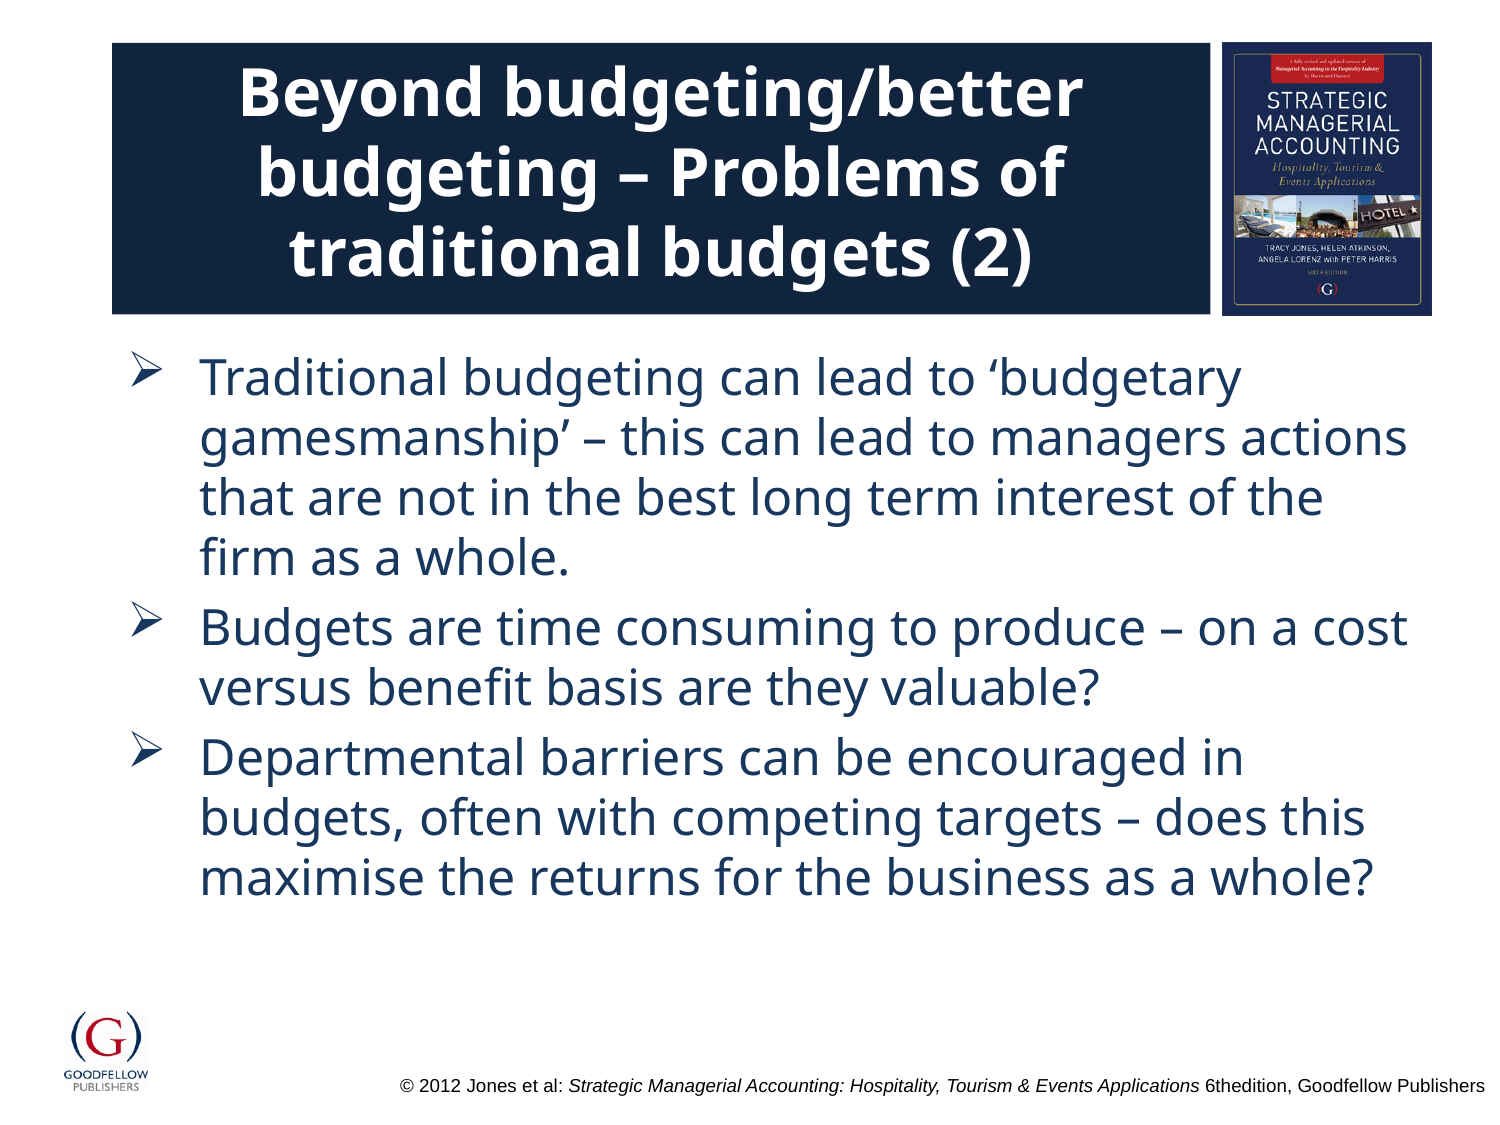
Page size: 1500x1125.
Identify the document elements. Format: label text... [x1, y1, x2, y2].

picture [1222, 42, 1432, 316]
title Beyond budgeting/better budgeting – Problems of traditional budgets (2) [112, 42, 1211, 315]
picture [64, 1011, 148, 1091]
subtitle Traditional budgeting can lead to ‘budgetary gamesmanship’ – this can lead to managers actions that are not in the best long term interest of the firm as a whole. Budgets are time consuming to produce – on a cost versus benefit basis are they valuable? Departmental barriers can be encouraged in budgets, often with competing targets – does this maximise the returns for the business as a whole? [112, 338, 1436, 965]
